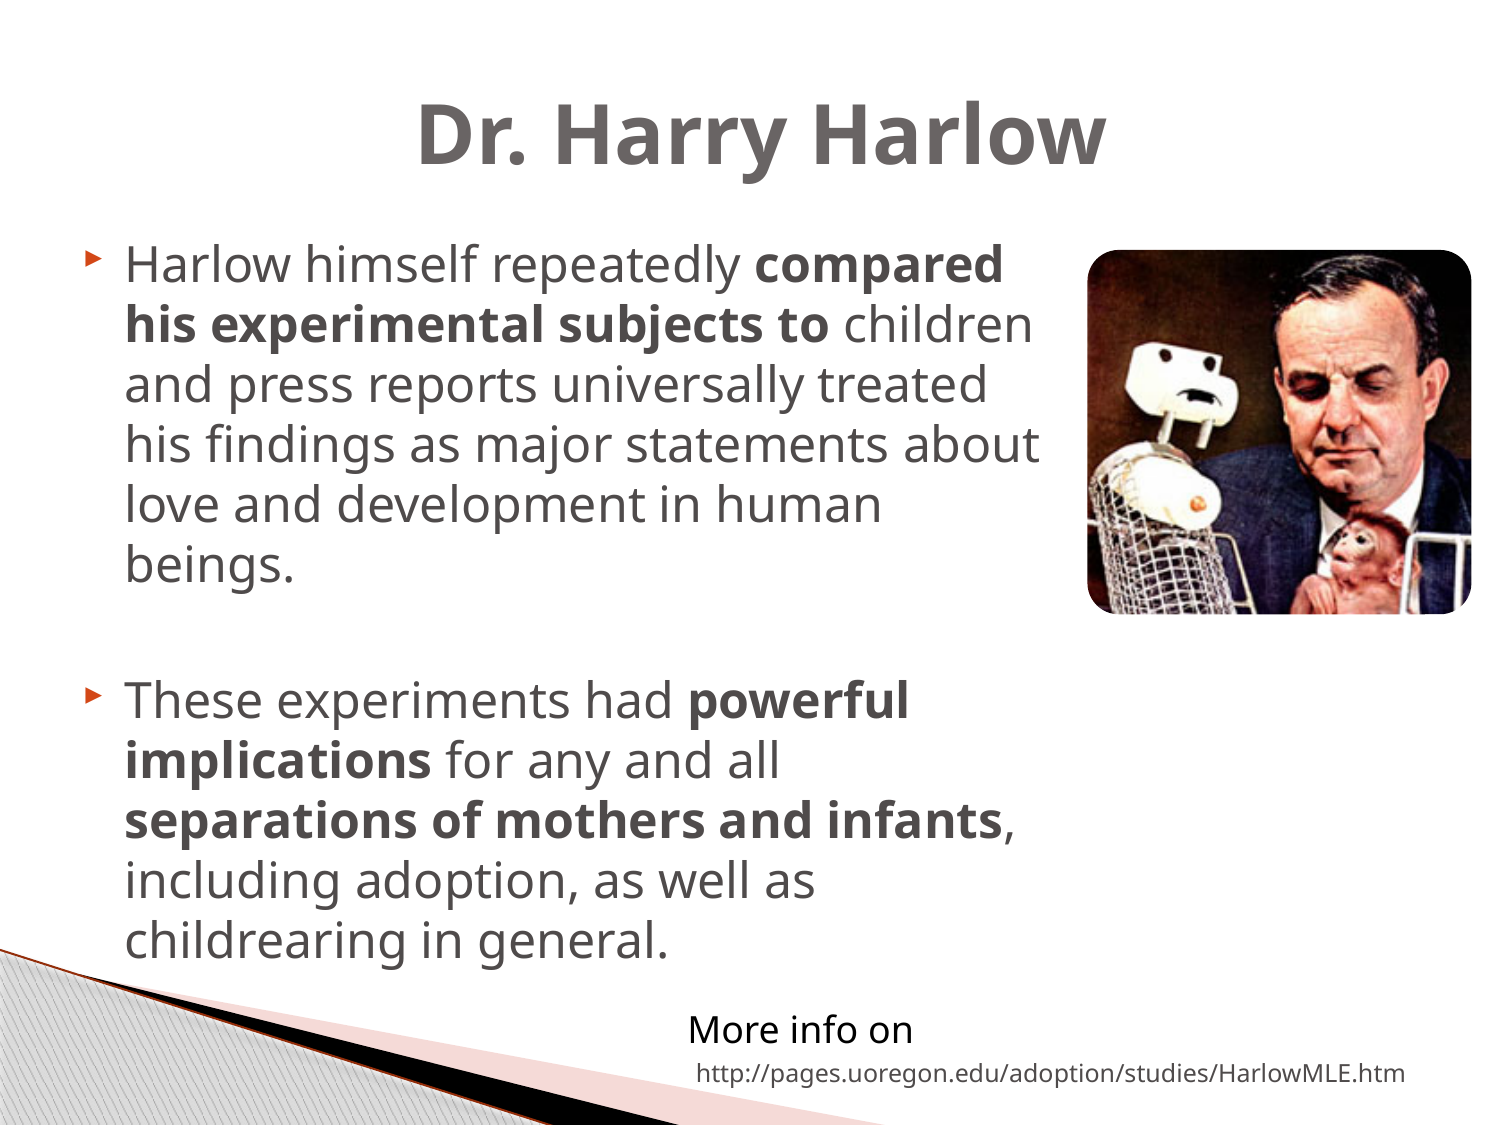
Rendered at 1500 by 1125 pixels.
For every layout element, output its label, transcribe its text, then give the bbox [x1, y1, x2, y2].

text_box http://pages.uoregon.edu/adoption/studies/HarlowMLE.htm [681, 1050, 1423, 1095]
picture [1087, 249, 1472, 615]
text_box More info on [672, 999, 930, 1059]
list Harlow himself repeatedly compared his experimental subjects to children and press reports universally treated his findings as major statements about love and development in human beings. These experiments had powerful implications for any and all separations of mothers and infants, including adoption, as well as childrearing in general. [50, 224, 1063, 950]
title Dr. Harry Harlow [399, 37, 1500, 225]
